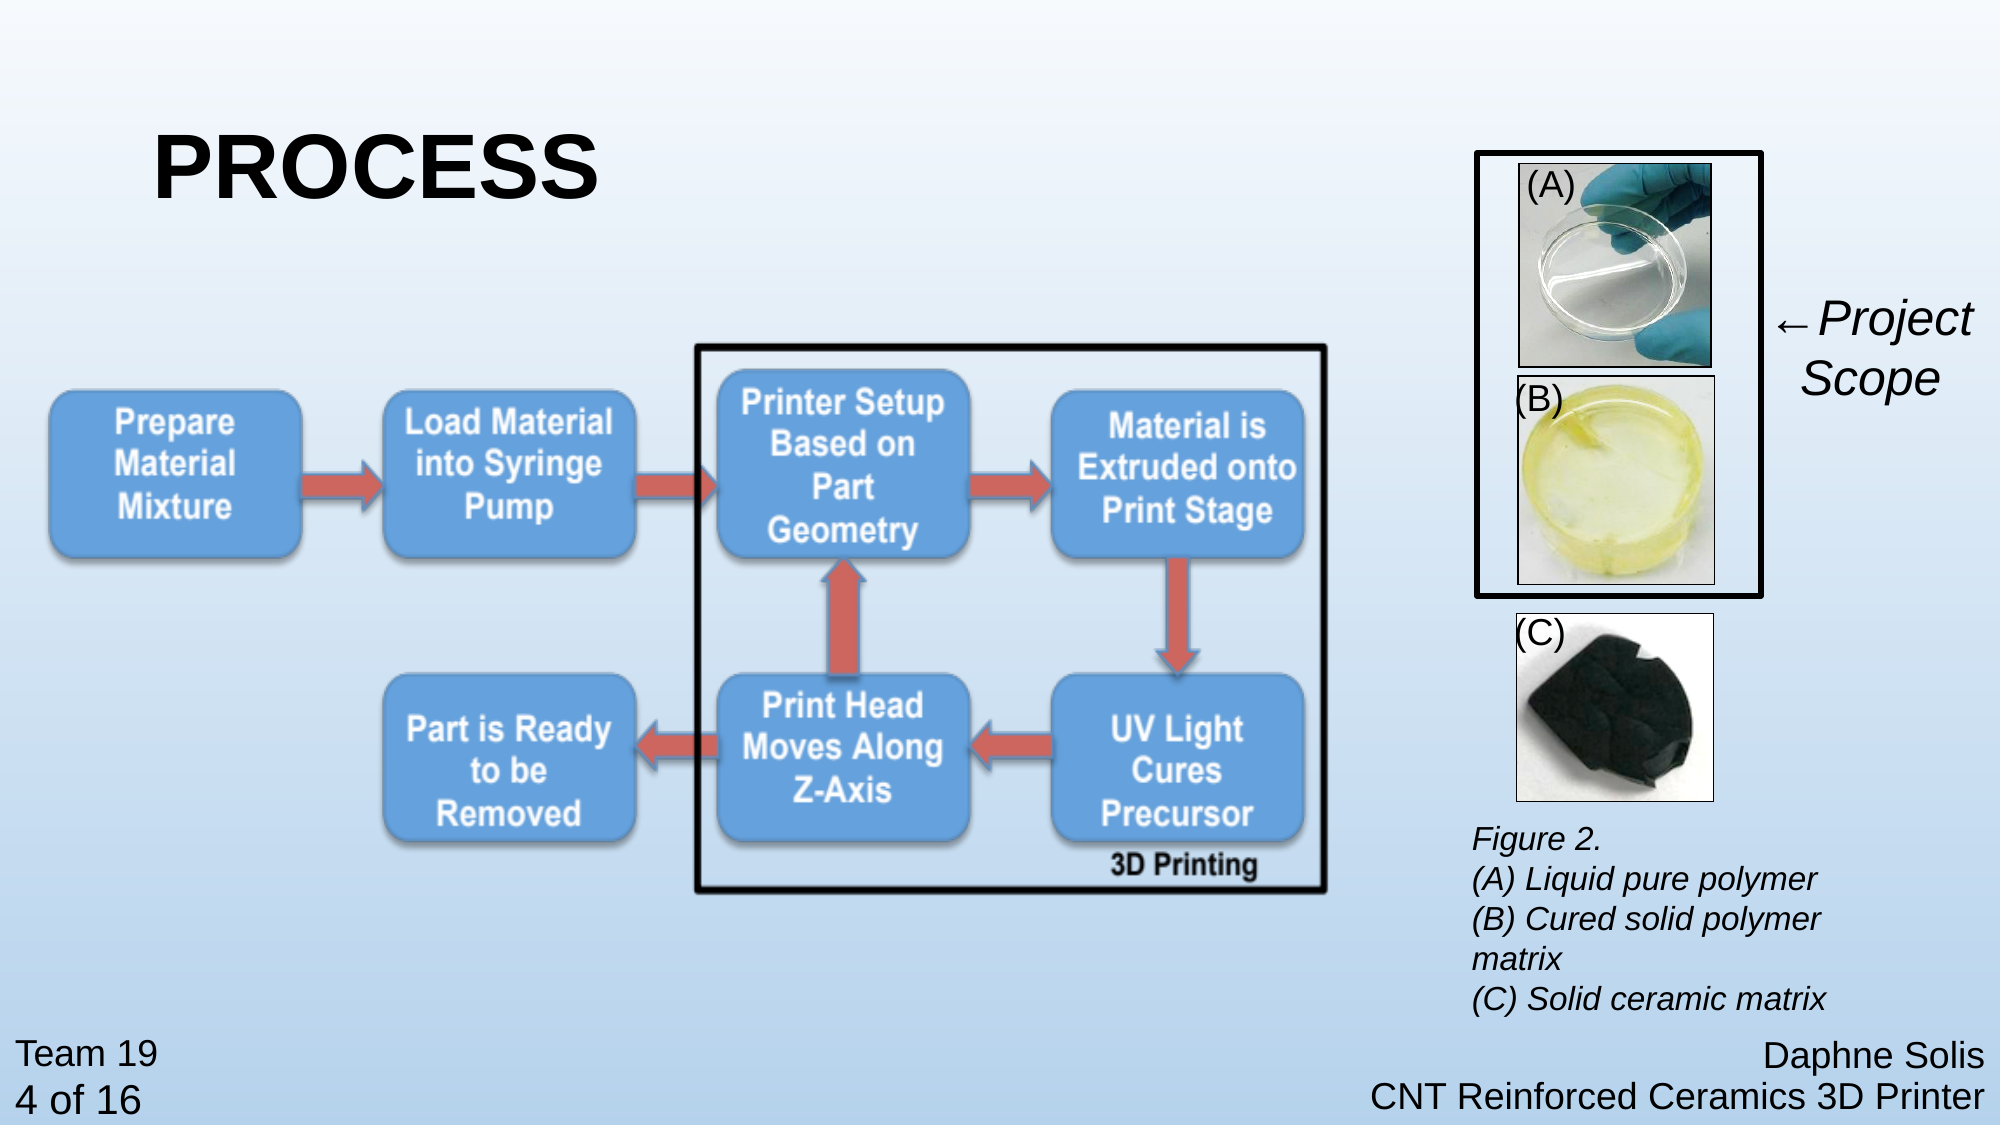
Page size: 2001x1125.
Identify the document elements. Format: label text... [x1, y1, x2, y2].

title Process [137, 59, 1863, 278]
text_box Daphne Solis [1486, 1024, 2000, 1084]
text_box ←Project Scope [1933, 277, 2000, 413]
picture [39, 328, 1336, 912]
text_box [1456, 152, 1933, 1035]
